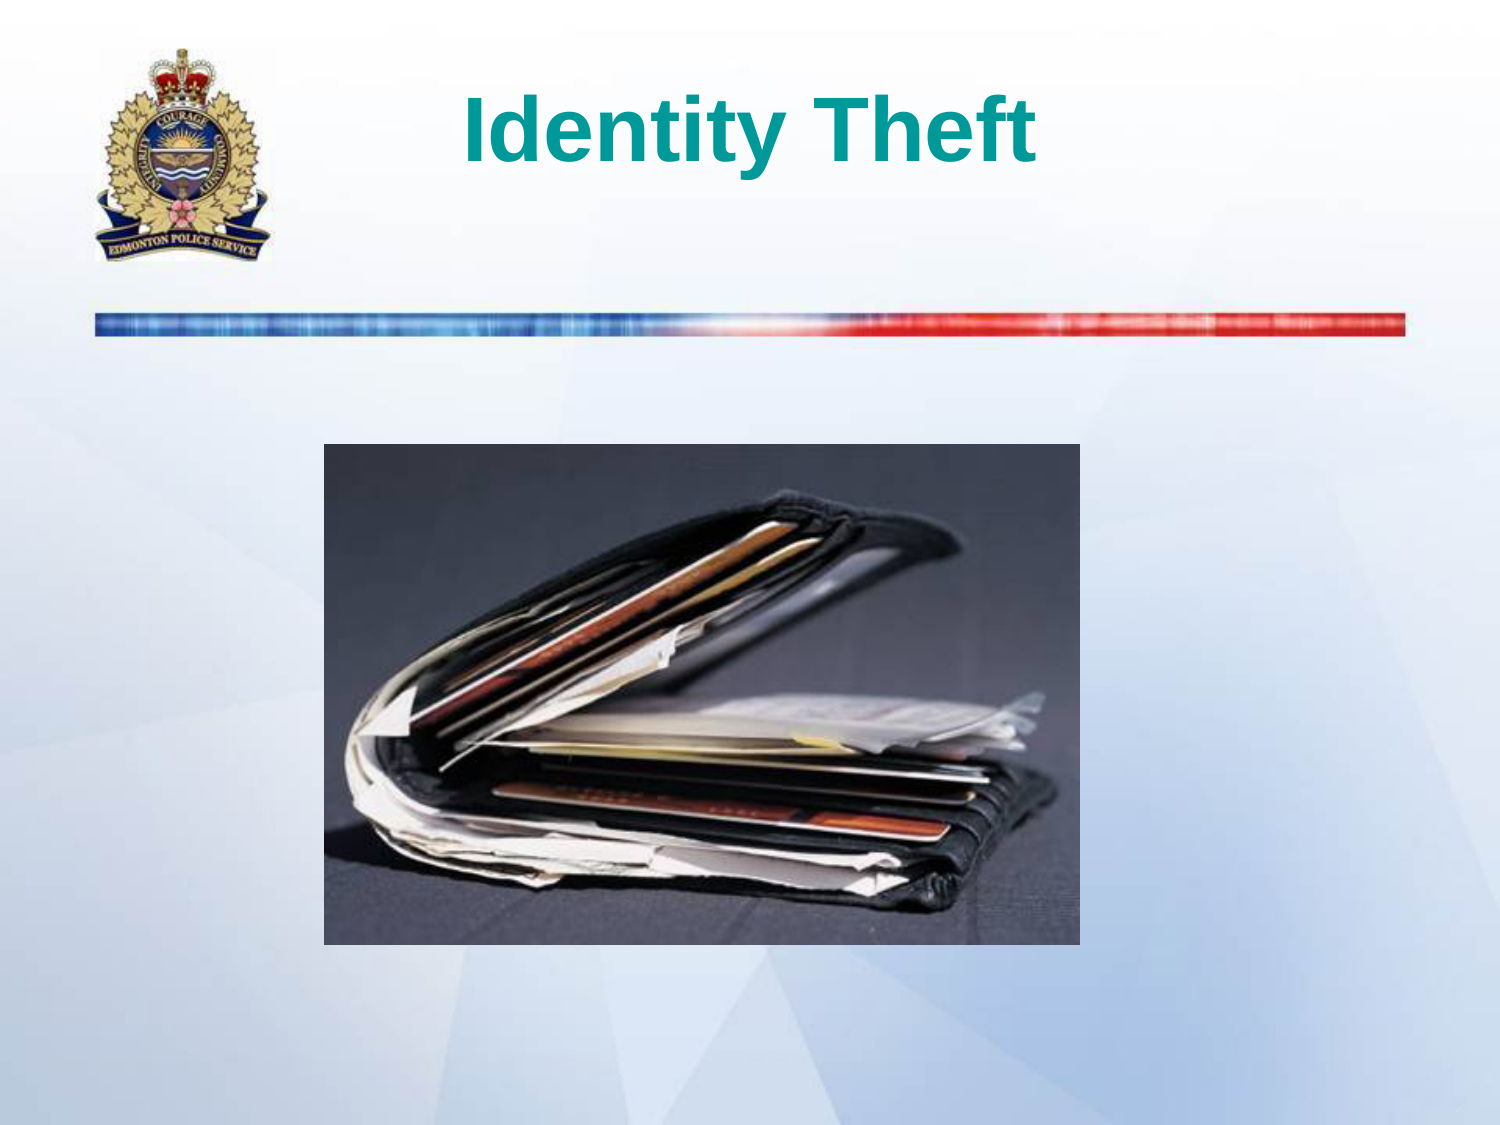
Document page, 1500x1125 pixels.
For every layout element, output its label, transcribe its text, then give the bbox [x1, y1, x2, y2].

title Identity Theft [112, 62, 1388, 304]
picture [0, 0, 1500, 1125]
